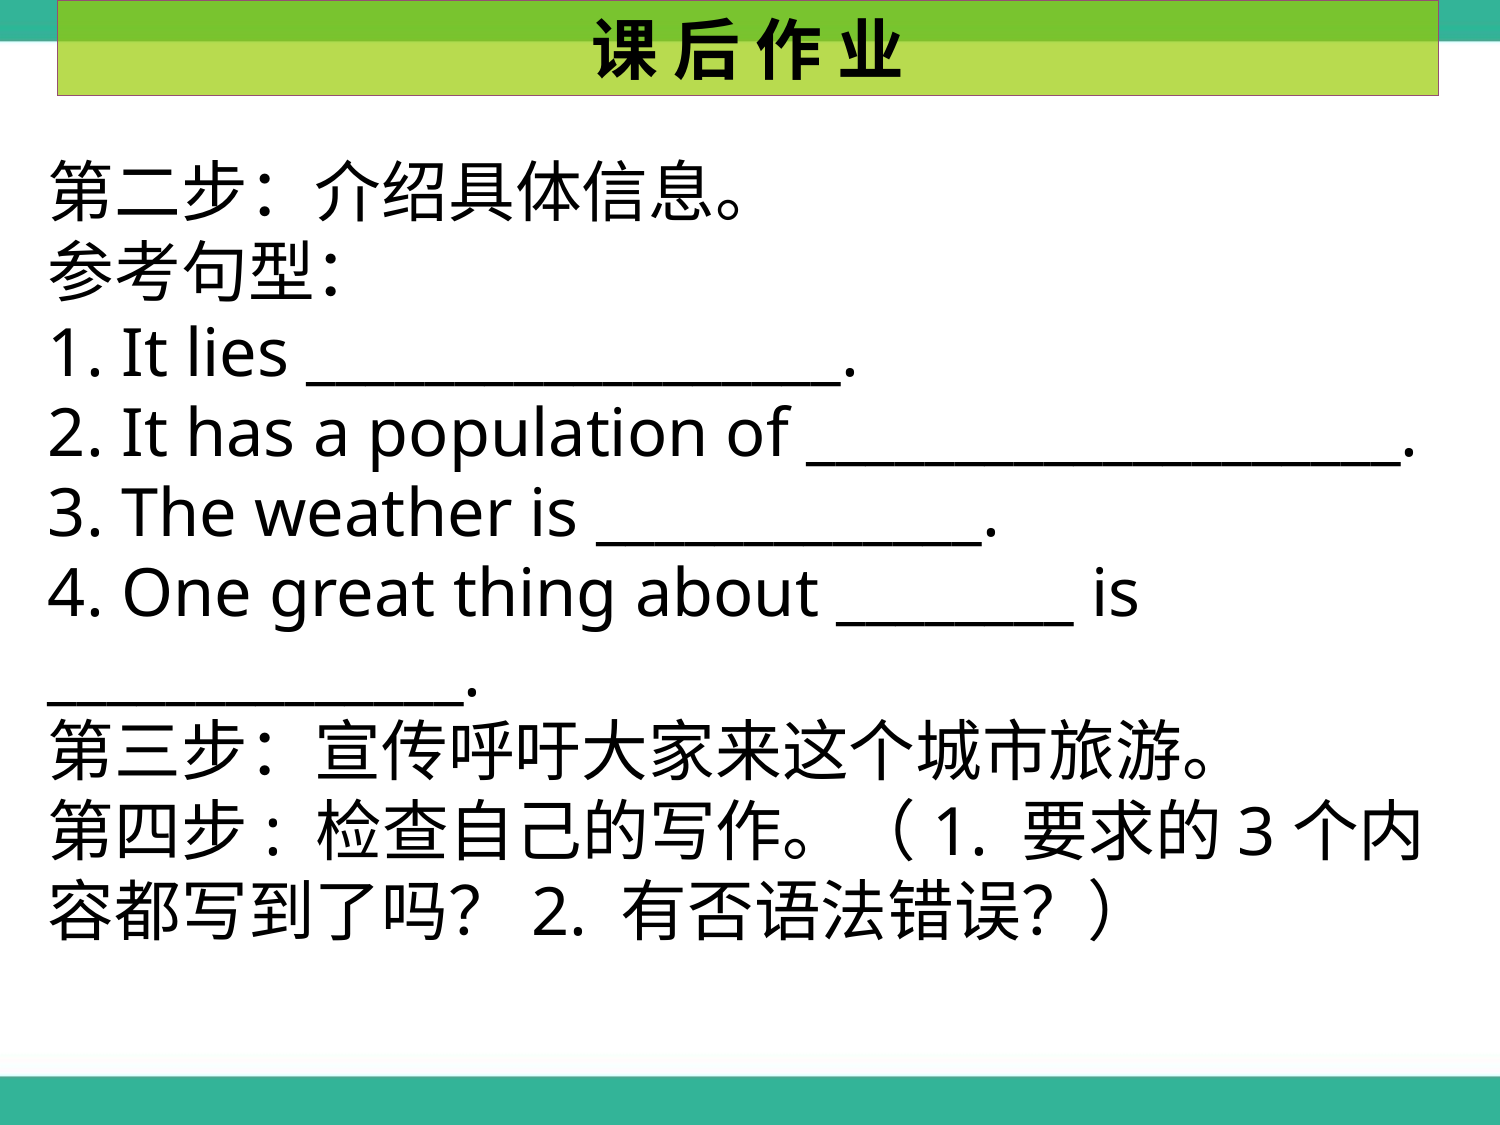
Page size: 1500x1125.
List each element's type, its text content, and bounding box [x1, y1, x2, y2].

picture [0, 0, 1500, 1125]
text_box 课 后 作 业 [57, 0, 1439, 96]
text_box 第二步：介绍具体信息。 参考句型： 1. It lies __________________. 2. It has a population of ____________________. 3. The weather is _____________. 4. One great thing about ________ is ______________. 第三步：宣传呼吁大家来这个城市旅游。 第四步: 检查自己的写作。（1. 要求的3个内容都写到了吗？2. 有否语法错误？） [33, 142, 1498, 957]
